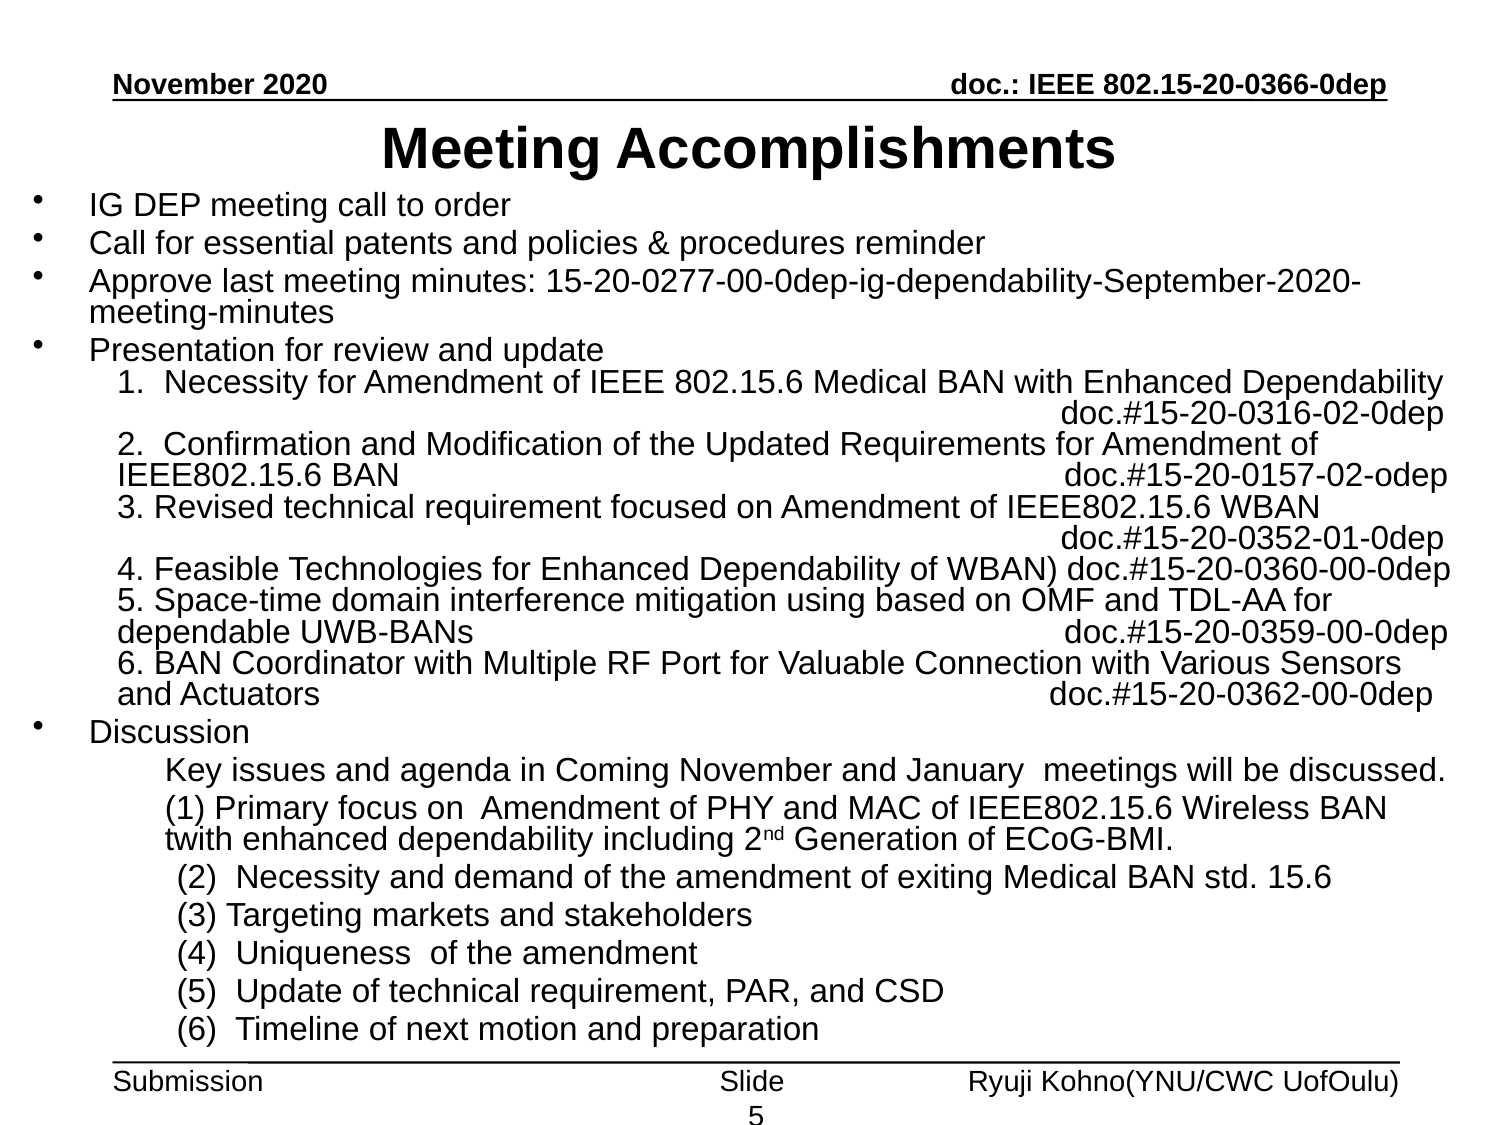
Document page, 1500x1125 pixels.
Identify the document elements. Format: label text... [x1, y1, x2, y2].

title Meeting Accomplishments [112, 85, 1388, 184]
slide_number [112, 0, 375, 100]
list IG DEP meeting call to order Call for essential patents and policies & procedures reminder Approve last meeting minutes: 15-20-0277-00-0dep-ig-dependability-September-2020-meeting-minutes Presentation for review and update Necessity for Amendment of IEEE 802.15.6 Medical BAN with Enhanced Dependability doc.#15-20-0316-02-0dep 2. Confirmation and Modification of the Updated Requirements for Amendment of IEEE802.15.6 BAN doc.#15-20-0157-02-odep 3. Revised technical requirement focused on Amendment of IEEE802.15.6 WBAN doc.#15-20-0352-01-0dep 4. Feasible Technologies for Enhanced Dependability of WBAN) doc.#15-20-0360-00-0dep 5. Space-time domain interference mitigation using based on OMF and TDL-AA for dependable UWB-BANs doc.#15-20-0359-00-0dep 6. BAN Coordinator with Multiple RF Port for Valuable Connection with Various Sensors and Actuators doc.#15-20-0362-00-0dep Discussion Key issues and agenda in Coming November and January meetings will be discussed. (1) Primary focus on Amendment of PHY and MAC of IEEE802.15.6 Wireless BAN twith enhanced dependability including 2nd Generation of ECoG-BMI. (2) Necessity and demand of the amendment of exiting Medical BAN std. 15.6 (3) Targeting markets and stakeholders (4) Uniqueness of the amendment (5) Update of technical requirement, PAR, and CSD (6) Timeline of next motion and preparation [17, 184, 1483, 1095]
